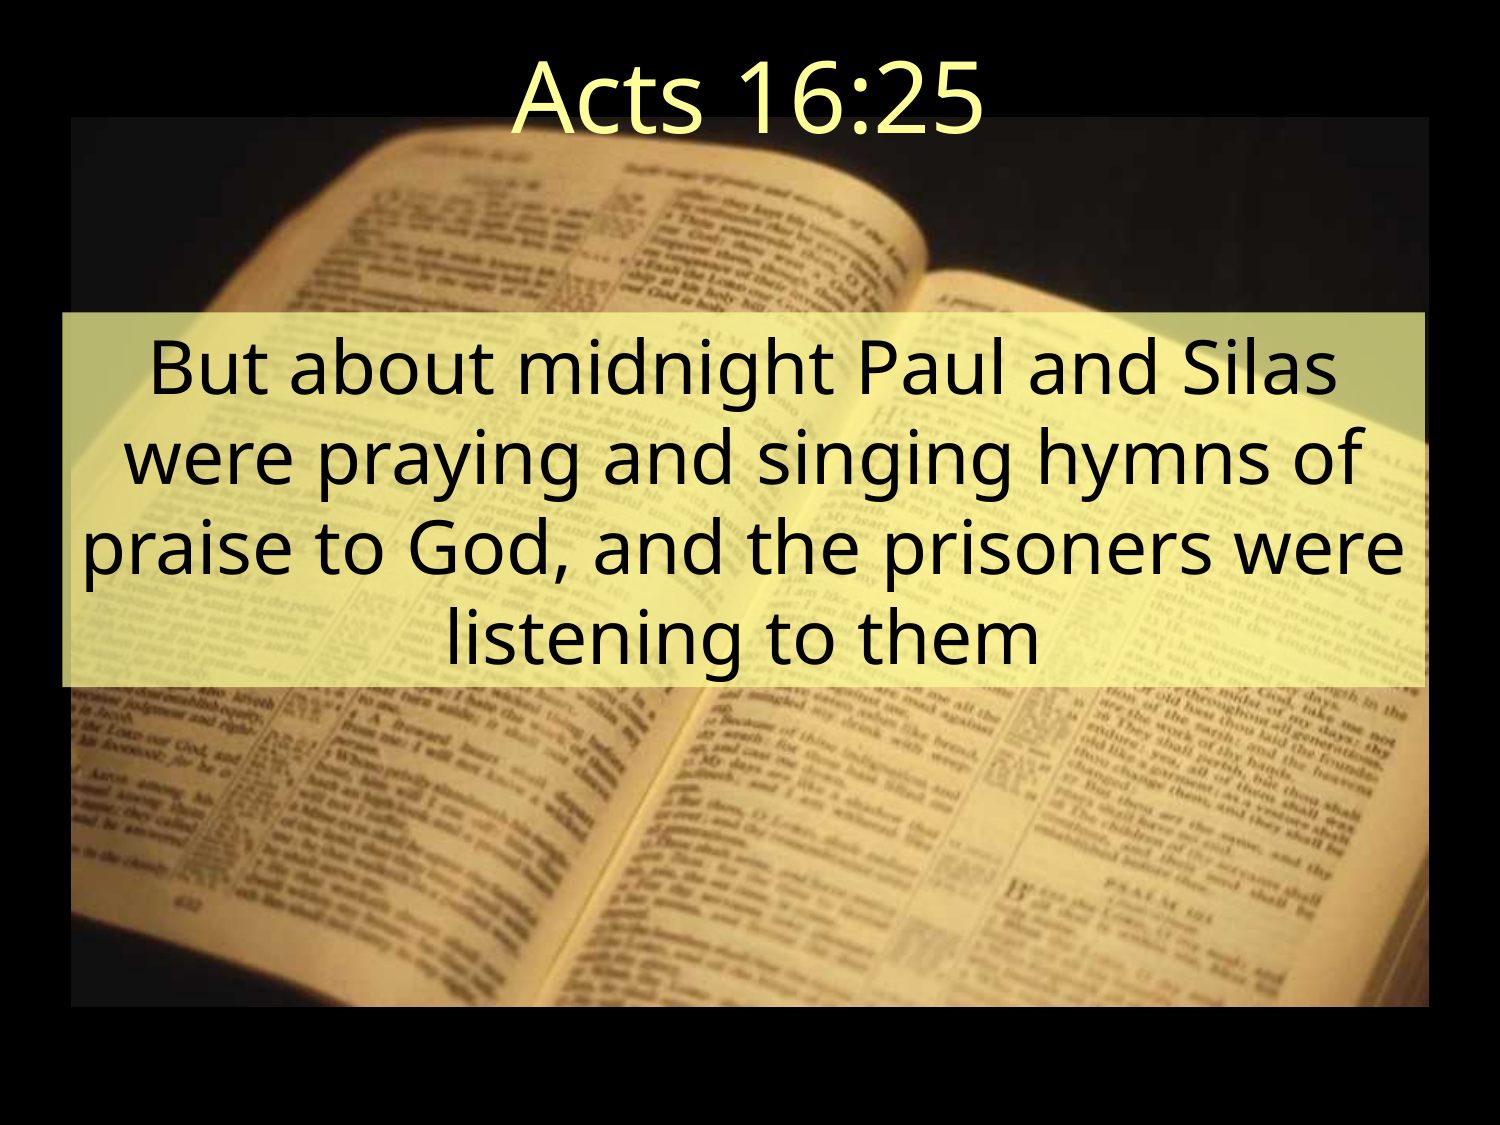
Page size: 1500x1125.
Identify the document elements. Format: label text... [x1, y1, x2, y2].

picture [71, 117, 1429, 1008]
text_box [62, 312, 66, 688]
title Acts 16:25 [74, 0, 1426, 116]
